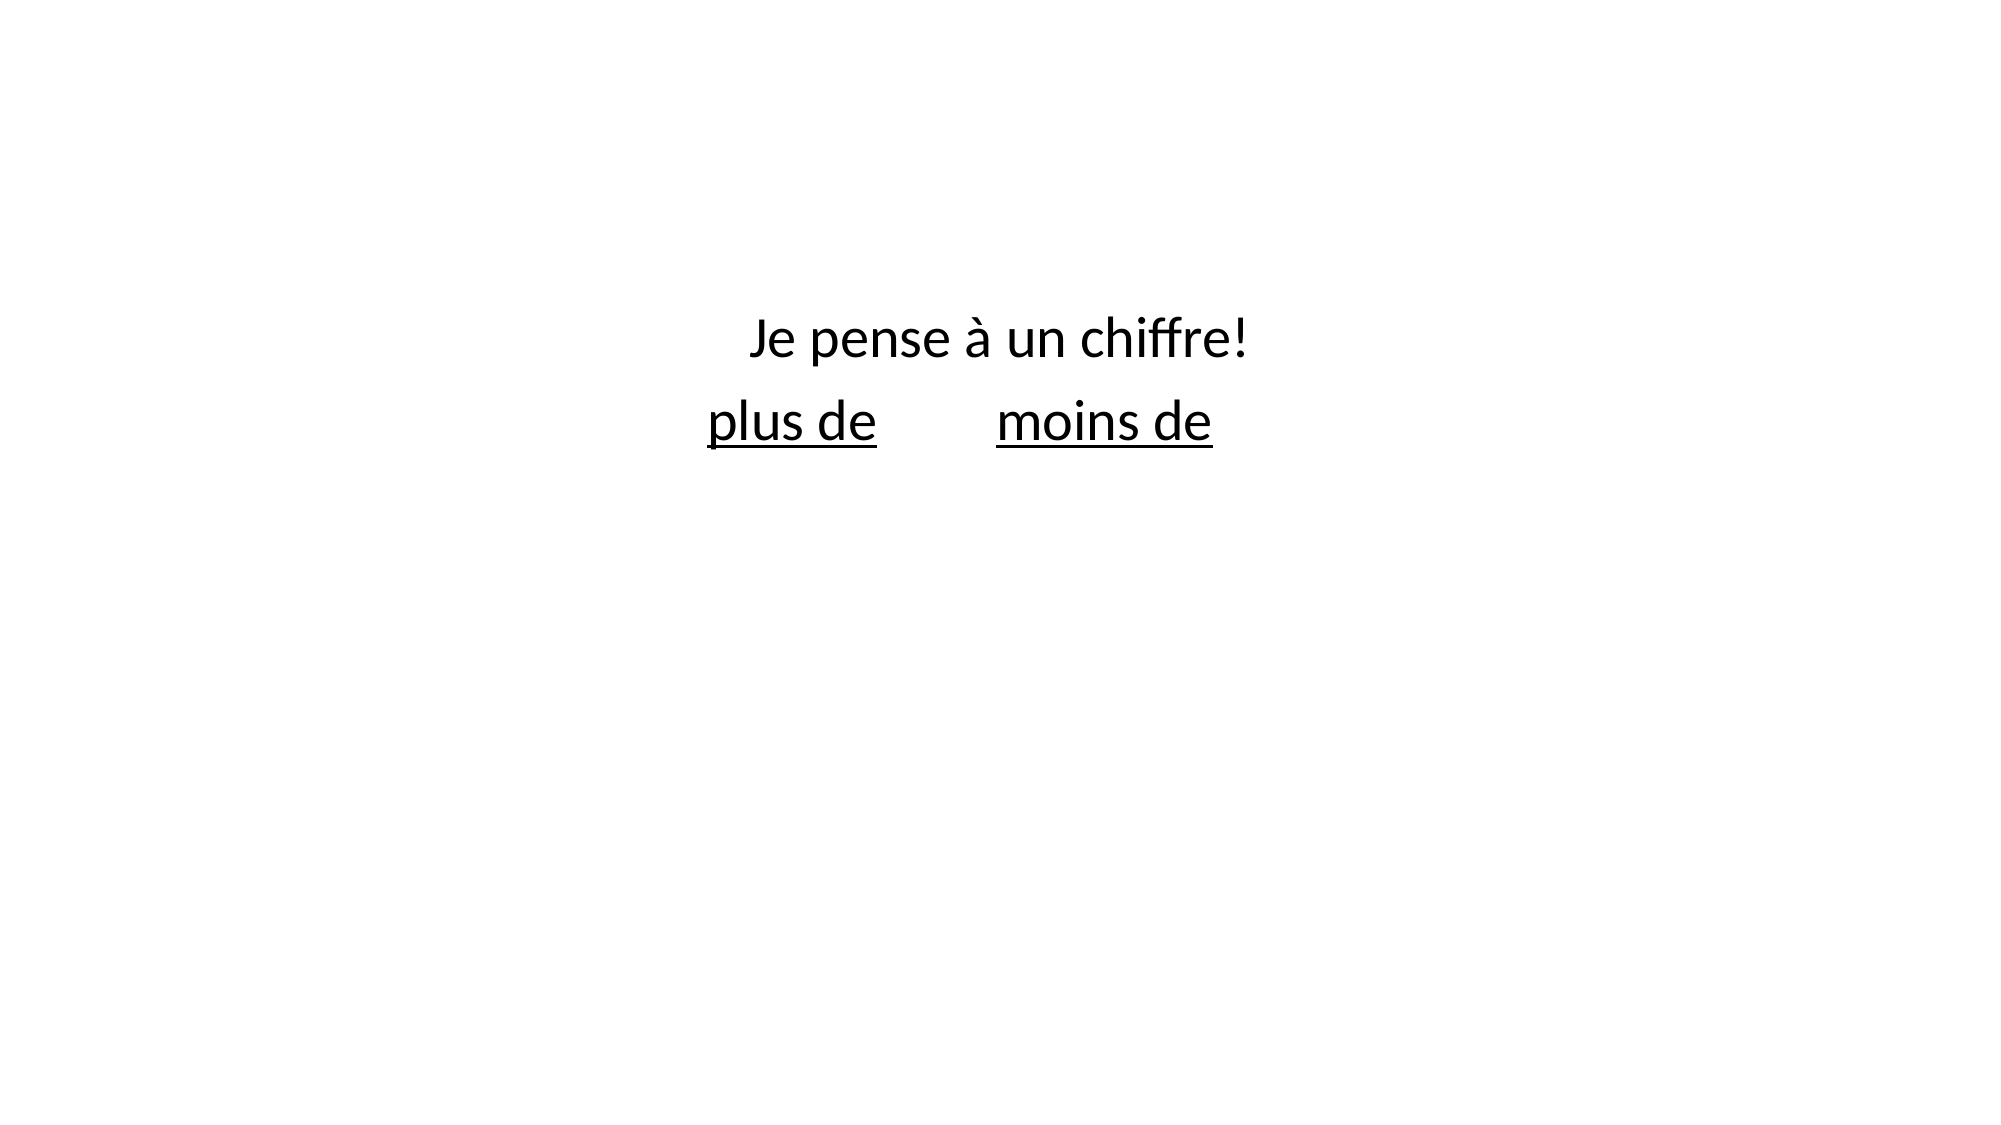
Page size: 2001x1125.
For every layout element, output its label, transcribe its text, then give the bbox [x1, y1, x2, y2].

list Je pense à un chiffre! plus de moins de [137, 299, 1863, 1014]
